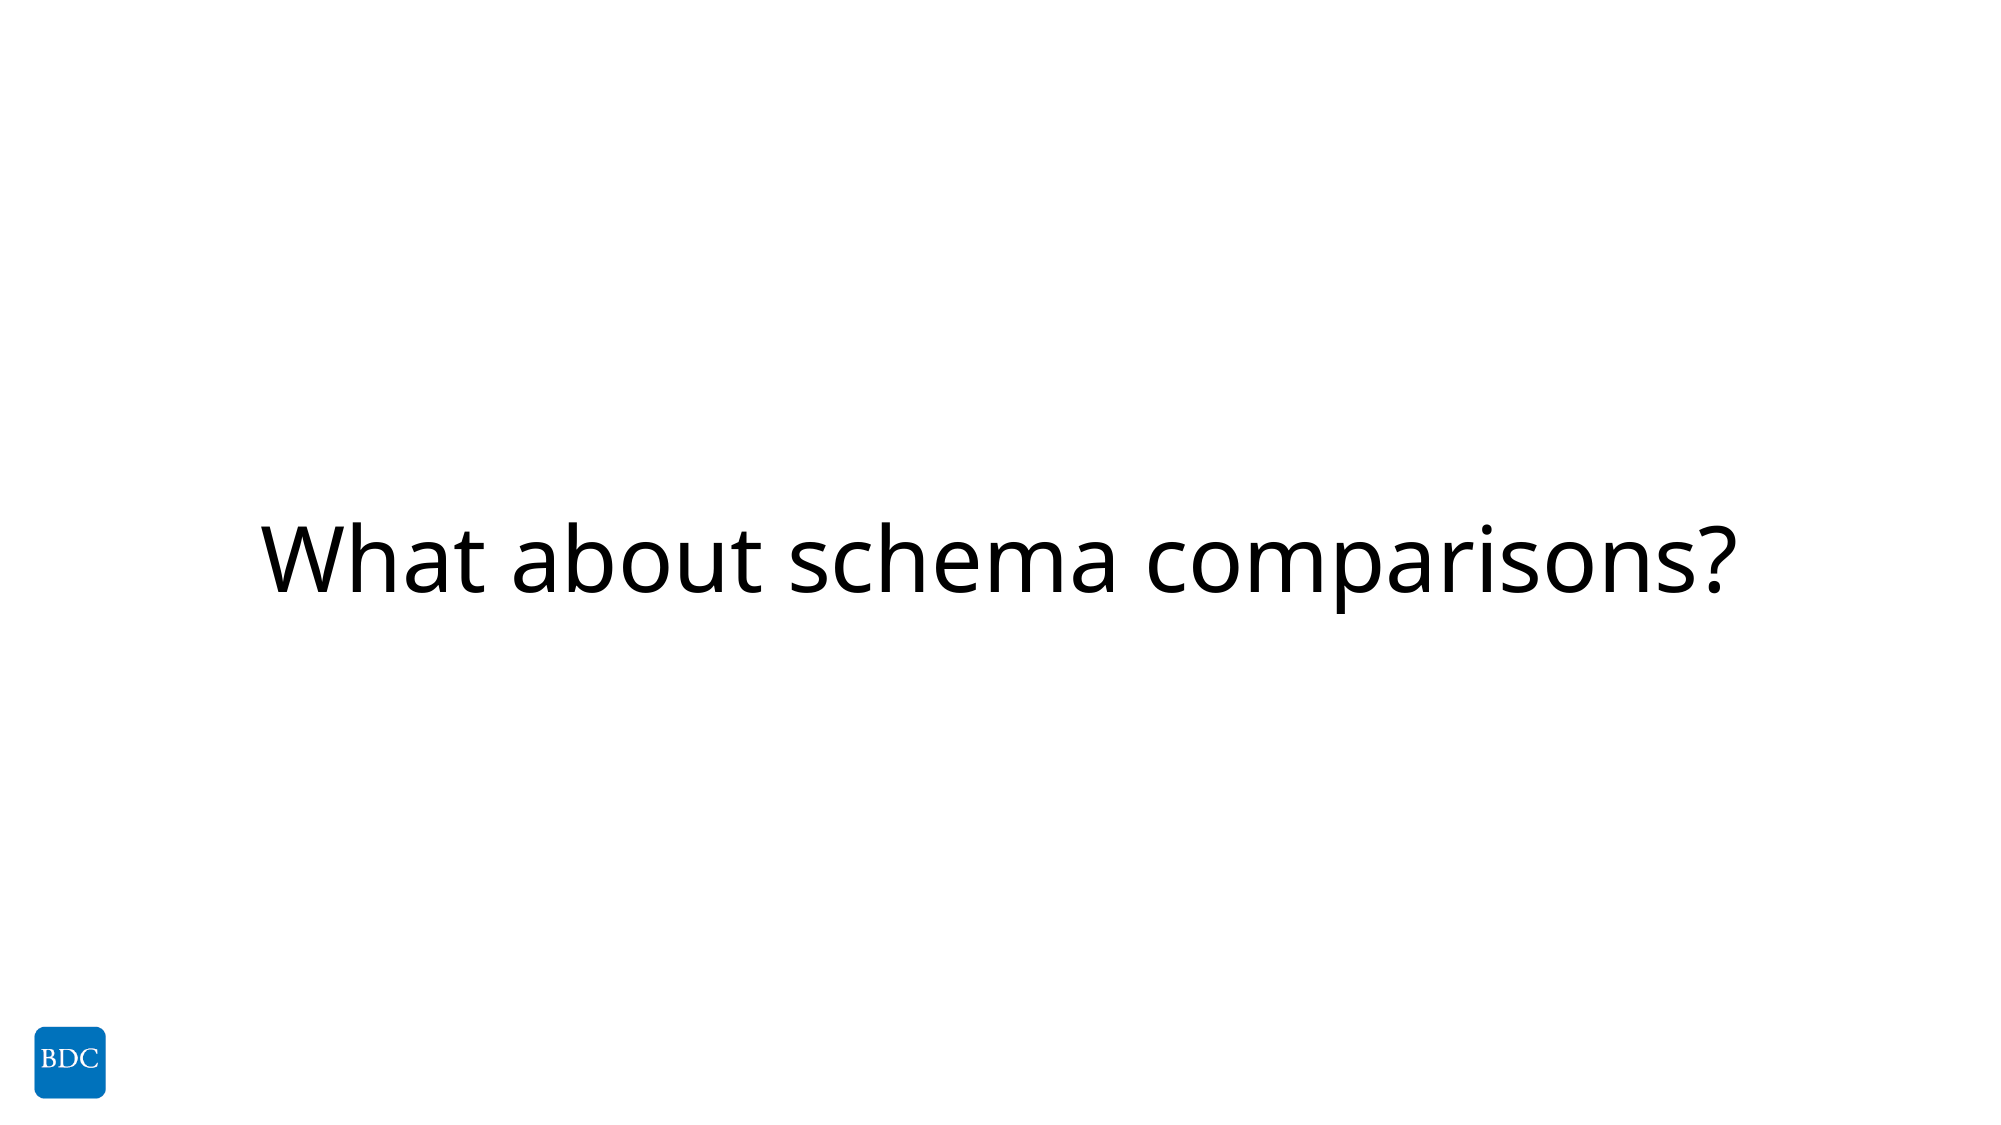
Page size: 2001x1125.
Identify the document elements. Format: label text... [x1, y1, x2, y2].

title What about schema comparisons? [0, 0, 2000, 1125]
